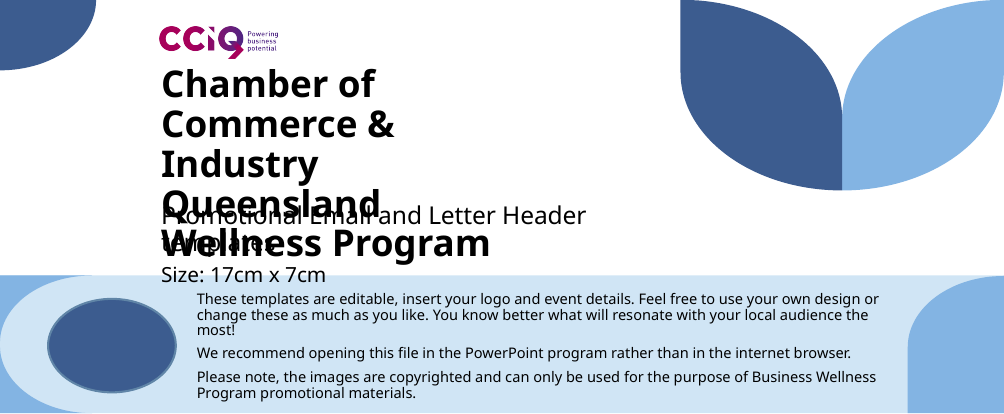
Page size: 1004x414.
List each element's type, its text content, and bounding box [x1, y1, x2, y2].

subtitle Promotional Email and Letter Header templates Size: 17cm x 7cm [146, 196, 719, 266]
title Chamber of Commerce & Industry Queensland Wellness Program [146, 58, 550, 196]
text_box These templates are editable, insert your logo and event details. Feel free to use your own design or change these as much as you like. You know better what will resonate with your local audience the most! We recommend opening this file in the PowerPoint program rather than in the internet browser. Please note, the images are copyrighted and can only be used for the purpose of Business Wellness Program promotional materials. [191, 288, 908, 404]
picture [159, 26, 278, 59]
